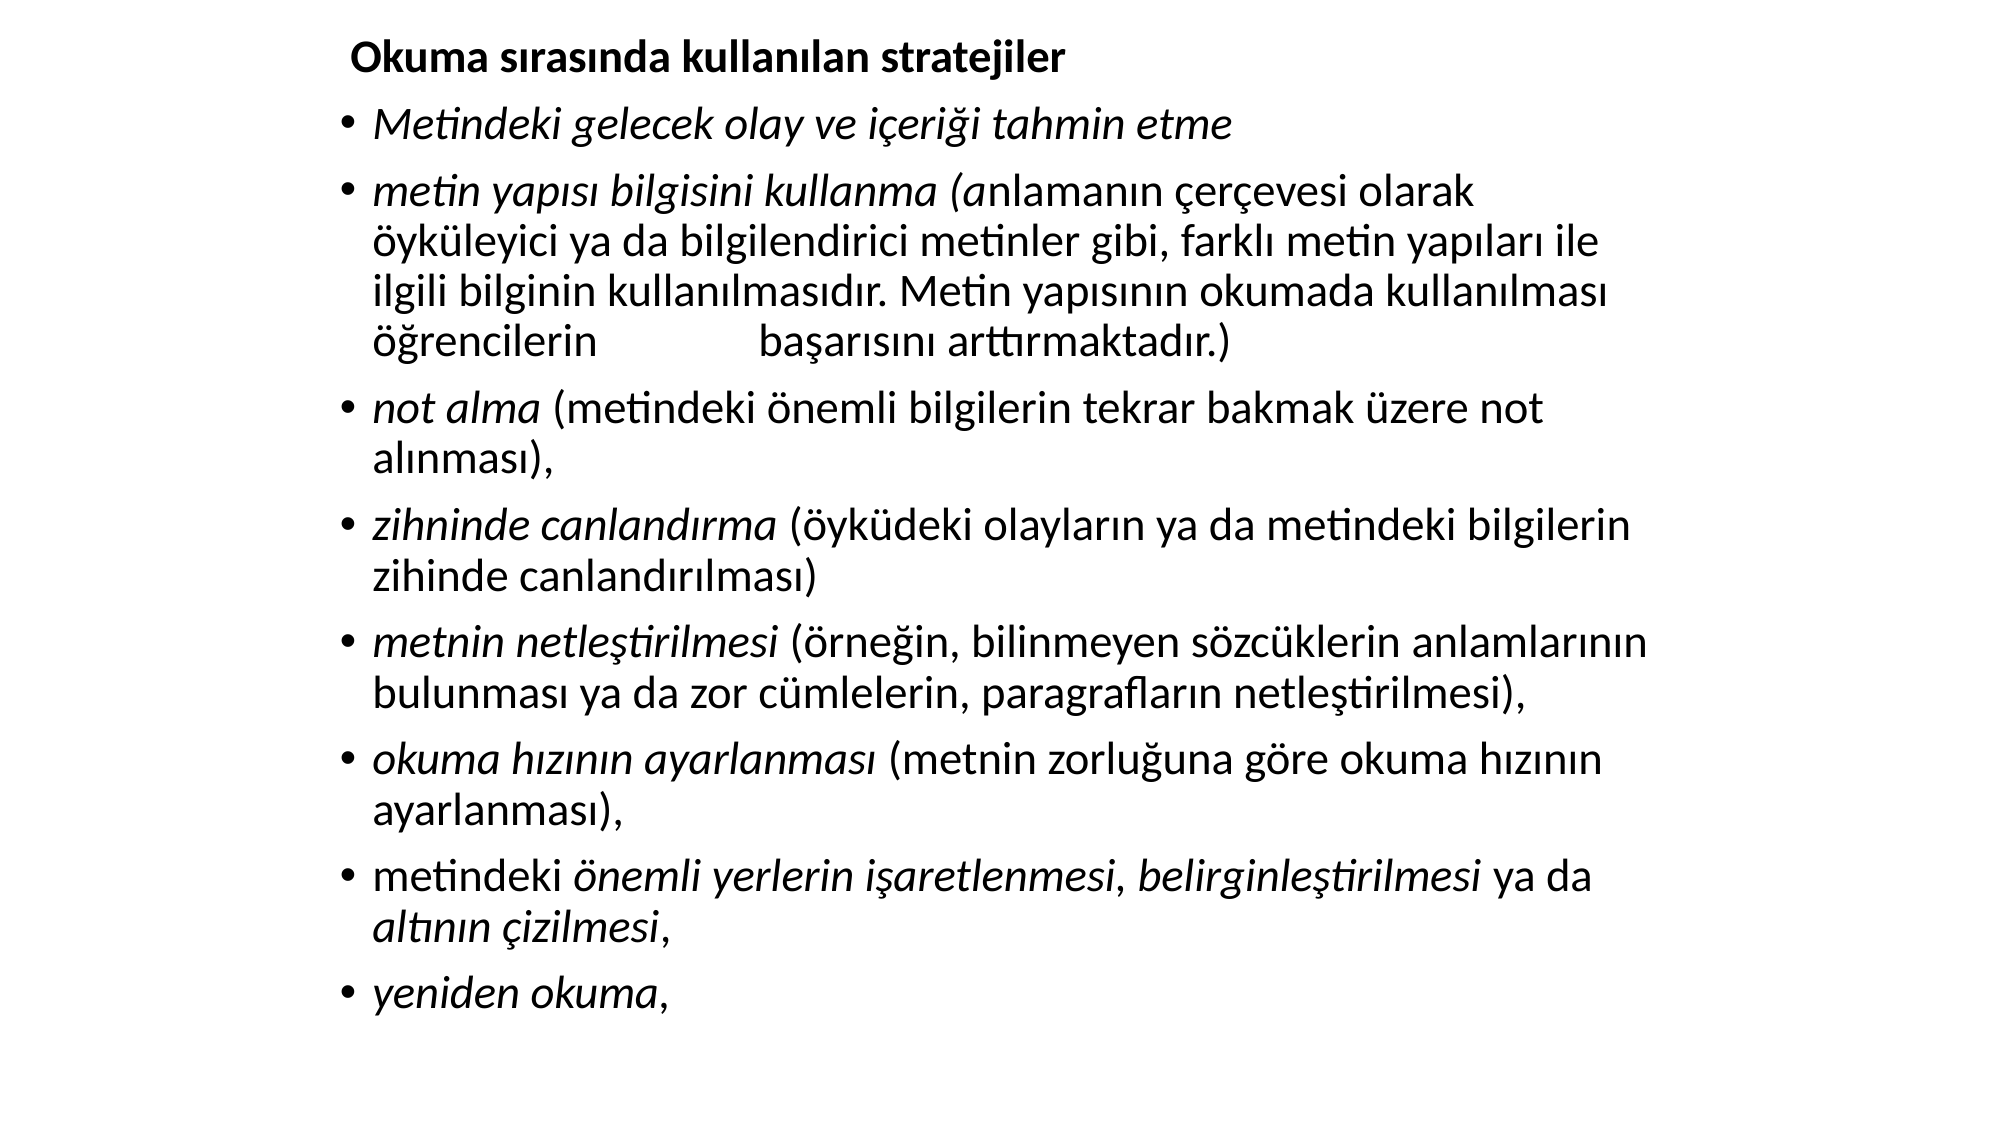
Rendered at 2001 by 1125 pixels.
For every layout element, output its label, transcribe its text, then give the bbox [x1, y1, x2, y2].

list Okuma sırasında kullanılan stratejiler Metindeki gelecek olay ve içeriği tahmin etme metin yapısı bilgisini kullanma (anlamanın çerçevesi olarak öyküleyici ya da bilgilendirici metinler gibi, farklı metin yapıları ile ilgili bilginin kullanılmasıdır. Metin yapısının okumada kullanılması öğrencilerin anlama başarısını arttırmaktadır.) not alma (metindeki önemli bilgilerin tekrar bakmak üzere not alınması), zihninde canlandırma (öyküdeki olayların ya da metindeki bilgilerin zihinde canlandırılması) metnin netleştirilmesi (örneğin, bilinmeyen sözcüklerin anlamlarının bulunması ya da zor cümlelerin, paragrafların netleştirilmesi), okuma hızının ayarlanması (metnin zorluğuna göre okuma hızının ayarlanması), metindeki önemli yerlerin işaretlenmesi, belirginleştirilmesi ya da altının çizilmesi, yeniden okuma, [324, 24, 1675, 1083]
